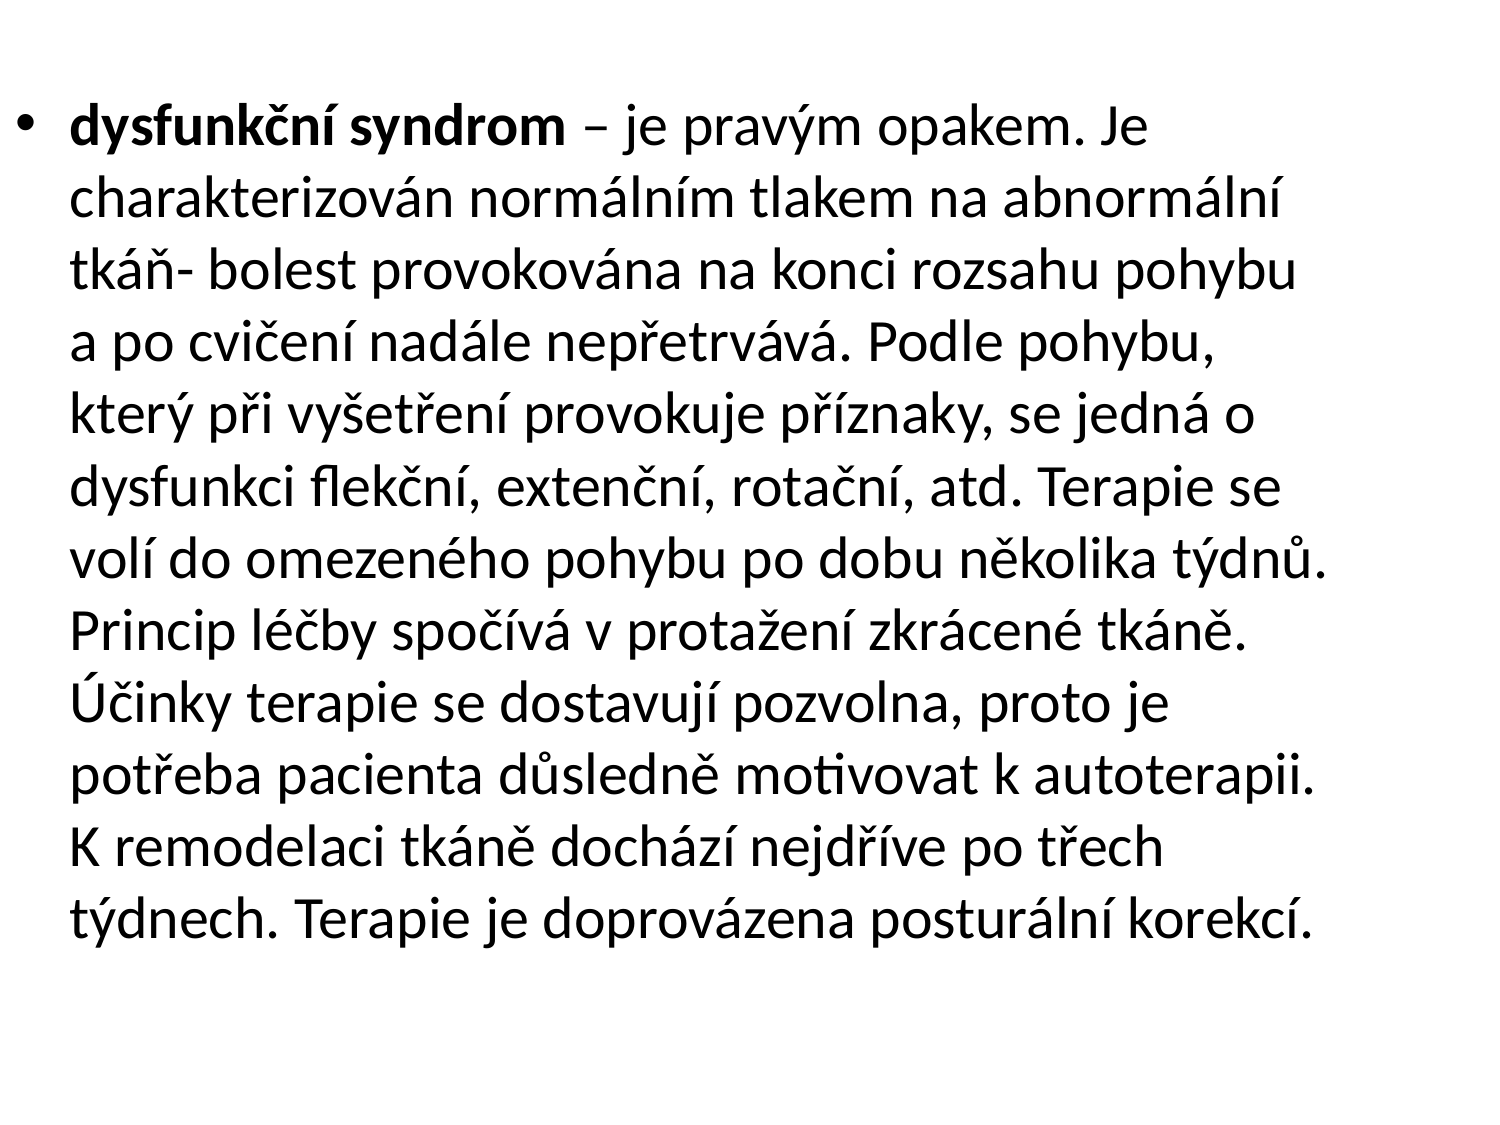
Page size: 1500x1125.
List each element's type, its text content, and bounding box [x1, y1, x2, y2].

list dysfunkční syndrom – je pravým opakem. Je charakterizován normálním tlakem na abnormální tkáň- bolest provokována na konci rozsahu pohybu a po cvičení nadále nepřetrvává. Podle pohybu, který při vyšetření provokuje příznaky, se jedná o dysfunkci flekční, extenční, rotační, atd. Terapie se volí do omezeného pohybu po dobu několika týdnů. Princip léčby spočívá v protažení zkrácené tkáně. Účinky terapie se dostavují pozvolna, proto je potřeba pacienta důsledně motivovat k autoterapii. K remodelaci tkáně dochází nejdříve po třech týdnech. Terapie je doprovázena posturální korekcí. [0, 78, 1350, 1005]
